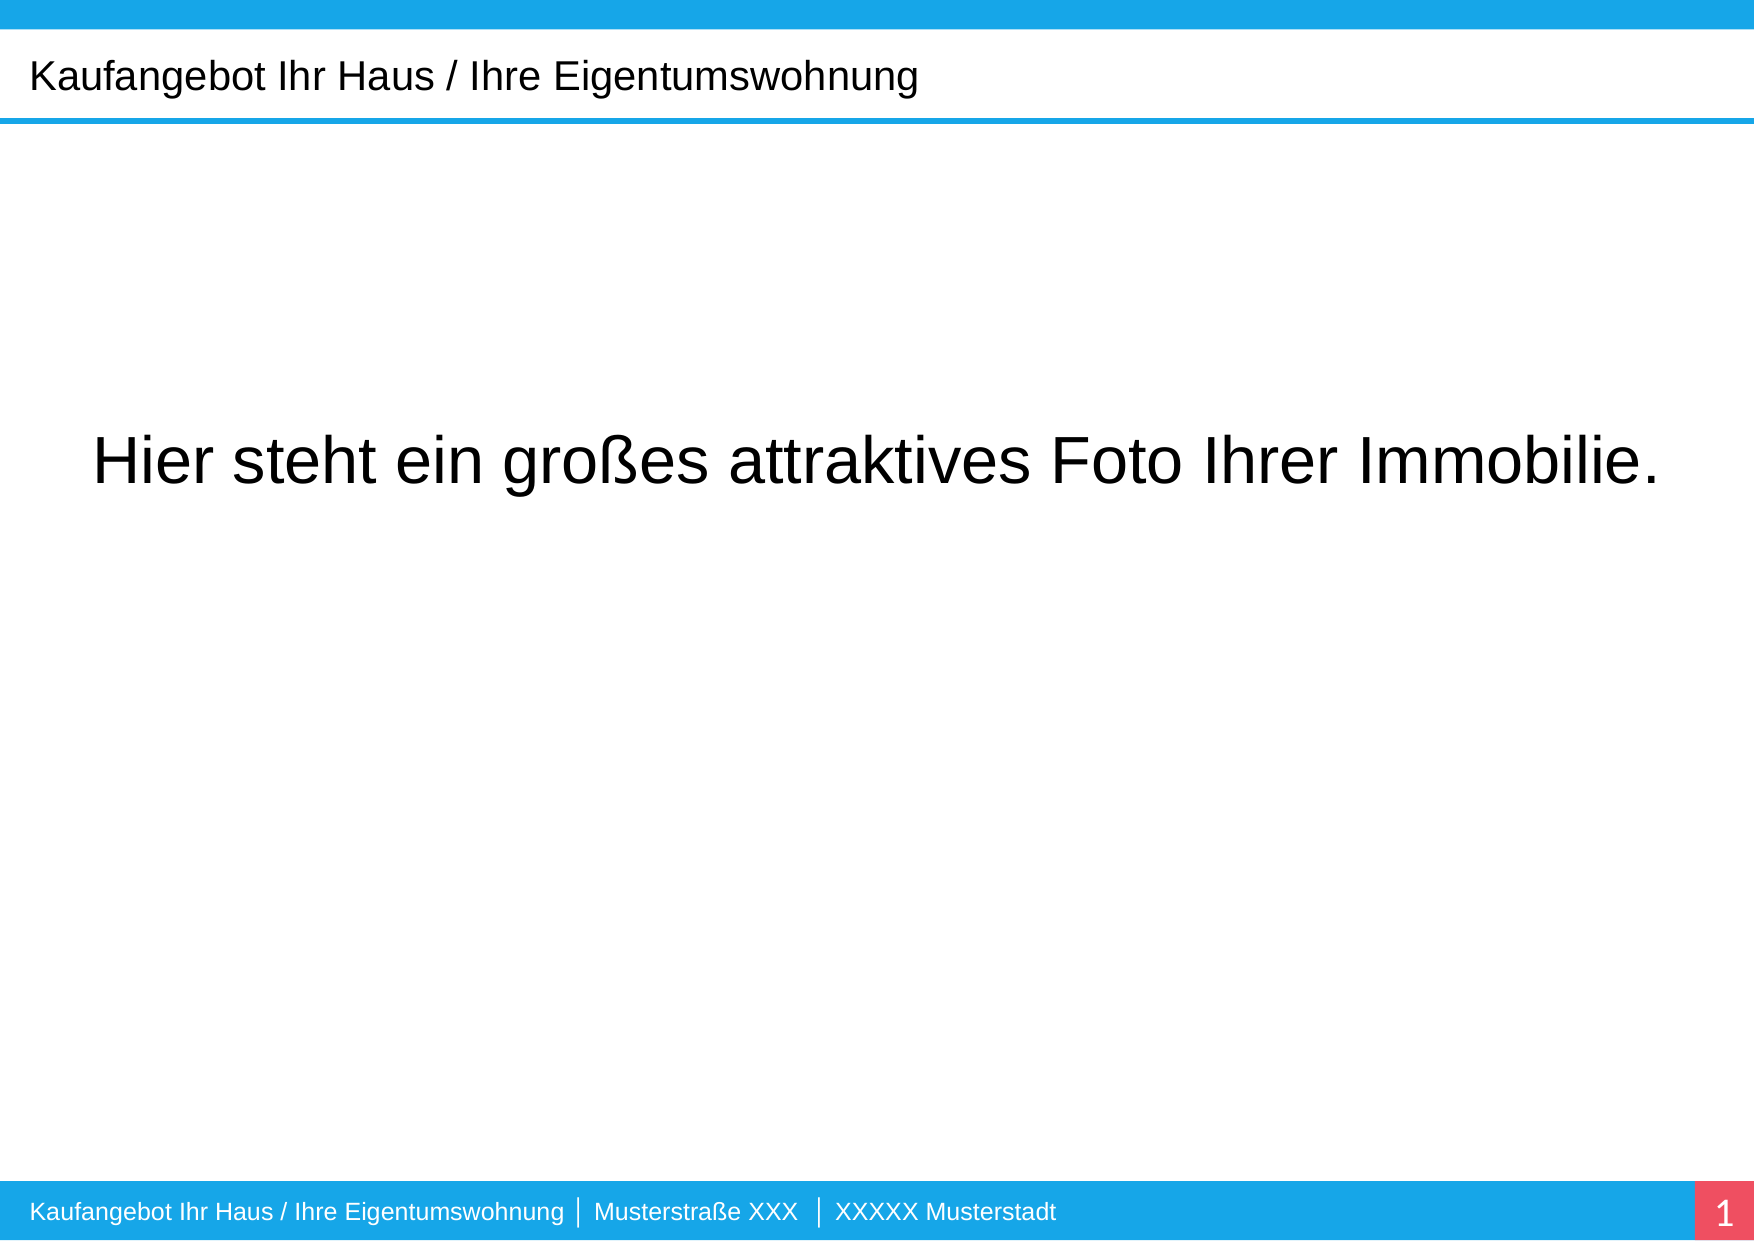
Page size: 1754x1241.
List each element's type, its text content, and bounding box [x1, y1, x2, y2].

text_box 1 [1694, 1181, 1754, 1241]
text_box Kaufangebot Ihr Haus / Ihre Eigentumswohnung │ Musterstraße XXX │ XXXXX Musterstadt [0, 1181, 1694, 1241]
text_box [0, 118, 1754, 124]
text_box Kaufangebot Ihr Haus / Ihre Eigentumswohnung [29, 29, 1506, 118]
text_box Hier steht ein großes attraktives Foto Ihrer Immobilie. [29, 177, 1725, 498]
text_box [0, 0, 1754, 30]
